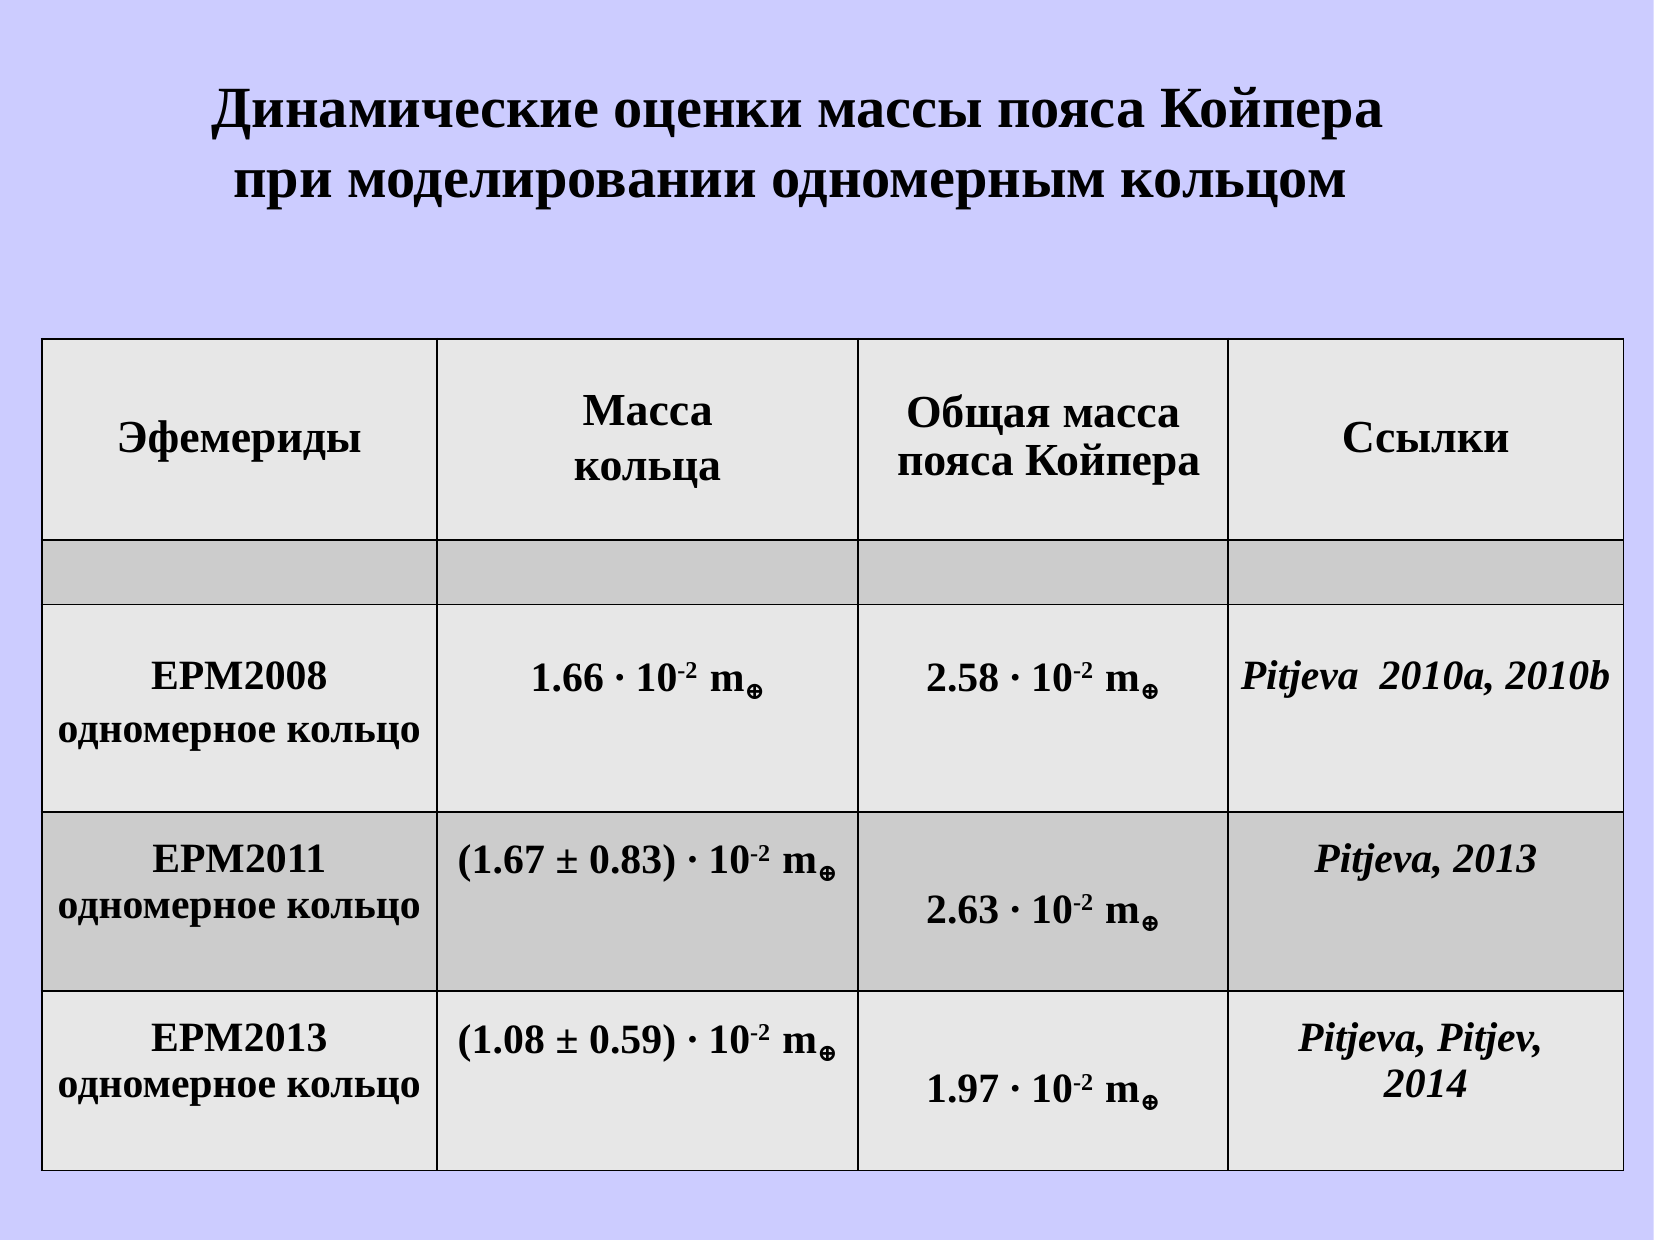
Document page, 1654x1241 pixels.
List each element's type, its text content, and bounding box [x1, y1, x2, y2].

table_cell [1229, 541, 1623, 604]
table_cell EPM2008 одномерное кольцо [43, 605, 436, 811]
table_cell Pitjeva 2010a, 2010b [1229, 605, 1623, 811]
table_cell (1.08 ± 0.59) ∙ 10-2 m⊕ [438, 992, 857, 1170]
table_cell [438, 541, 857, 604]
table_cell 2.63 ∙ 10-2 m⊕ [859, 813, 1227, 990]
table_cell 1.97 ∙ 10-2 m⊕ [859, 992, 1227, 1170]
table_cell 2.58 ∙ 10-2 m⊕ [859, 605, 1227, 811]
table_cell [859, 541, 1227, 604]
table_cell 1.66 ∙ 10-2 m⊕ [438, 605, 857, 811]
table_header Эфемериды [43, 340, 436, 539]
text_box Динамические оценки массы пояса Койпера при моделировании одномерным кольцом [158, 61, 1437, 217]
table_header Общая масса пояса Койпера [859, 340, 1227, 539]
table_cell EPM2013 одномерное кольцо [43, 992, 436, 1170]
table_cell Pitjeva, Pitjev, 2014 [1229, 992, 1623, 1170]
table_cell (1.67 ± 0.83) ∙ 10-2 m⊕ [438, 813, 857, 990]
table_cell Pitjeva, 2013 [1229, 813, 1623, 990]
table_cell [43, 541, 436, 604]
table_header Масса кольца [438, 340, 857, 539]
table_header Ссылки [1229, 340, 1623, 539]
table_cell EPM2011 одномерное кольцо [43, 813, 436, 990]
